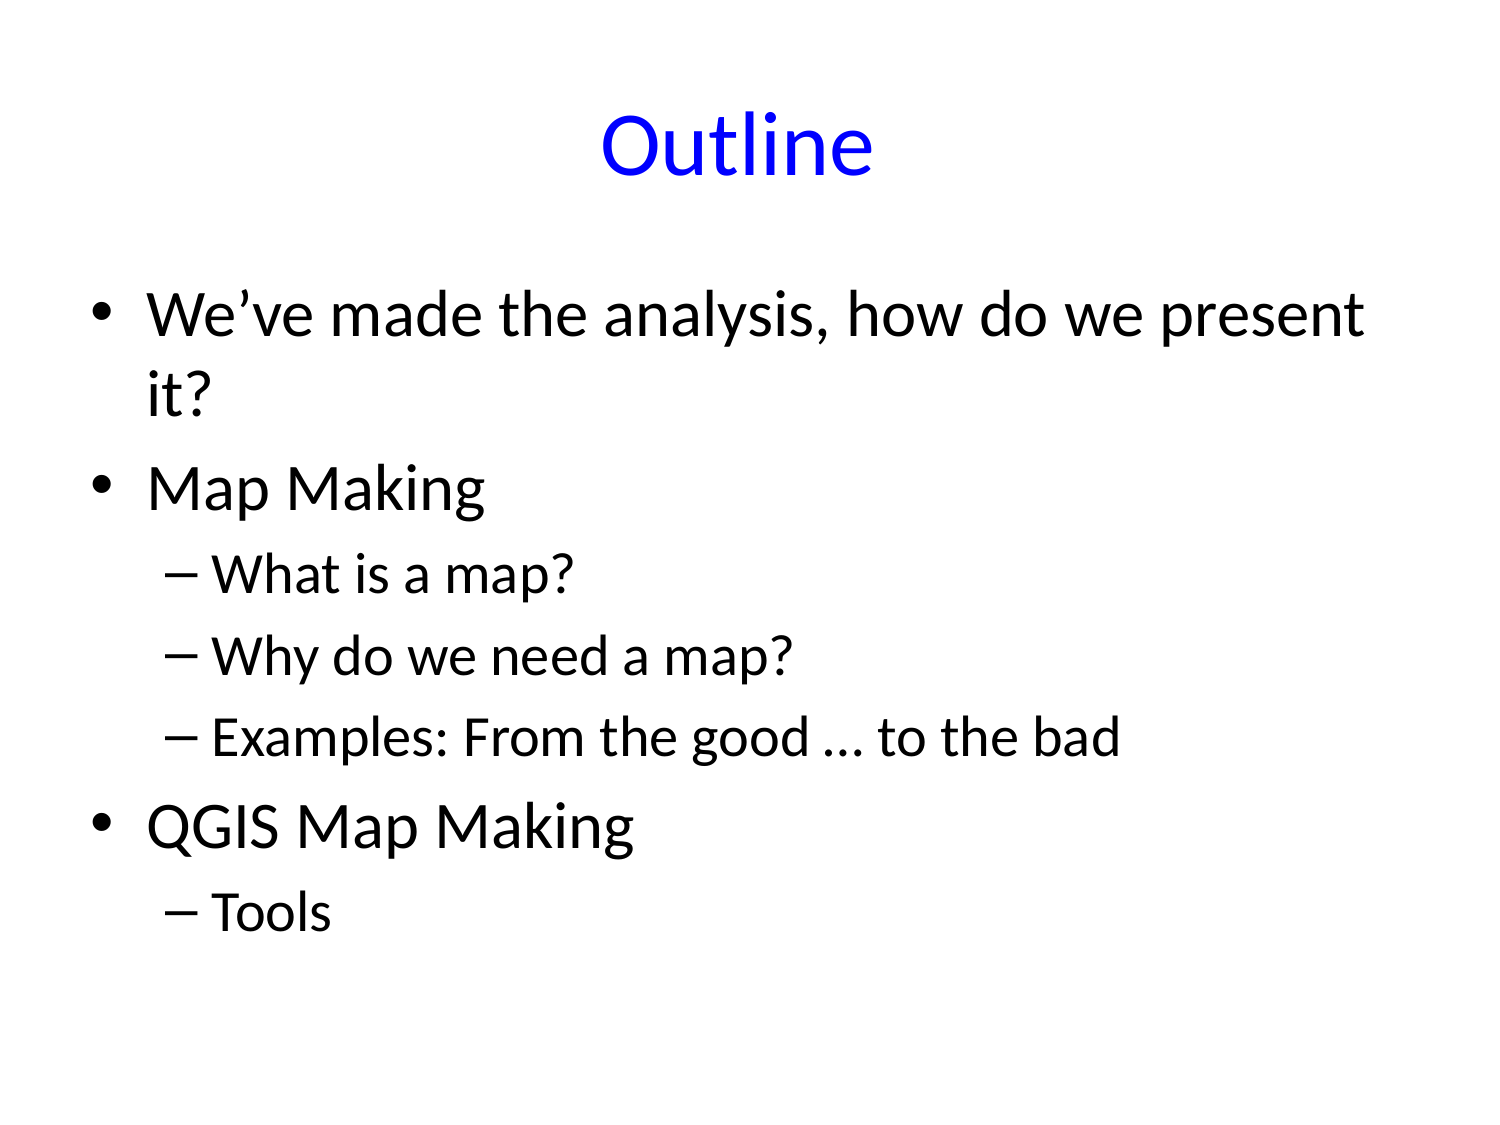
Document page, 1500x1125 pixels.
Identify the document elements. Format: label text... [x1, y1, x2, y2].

title Outline [75, 45, 1425, 233]
list We’ve made the analysis, how do we present it? Map Making What is a map? Why do we need a map? Examples: From the good … to the bad QGIS Map Making Tools [75, 262, 1425, 1088]
